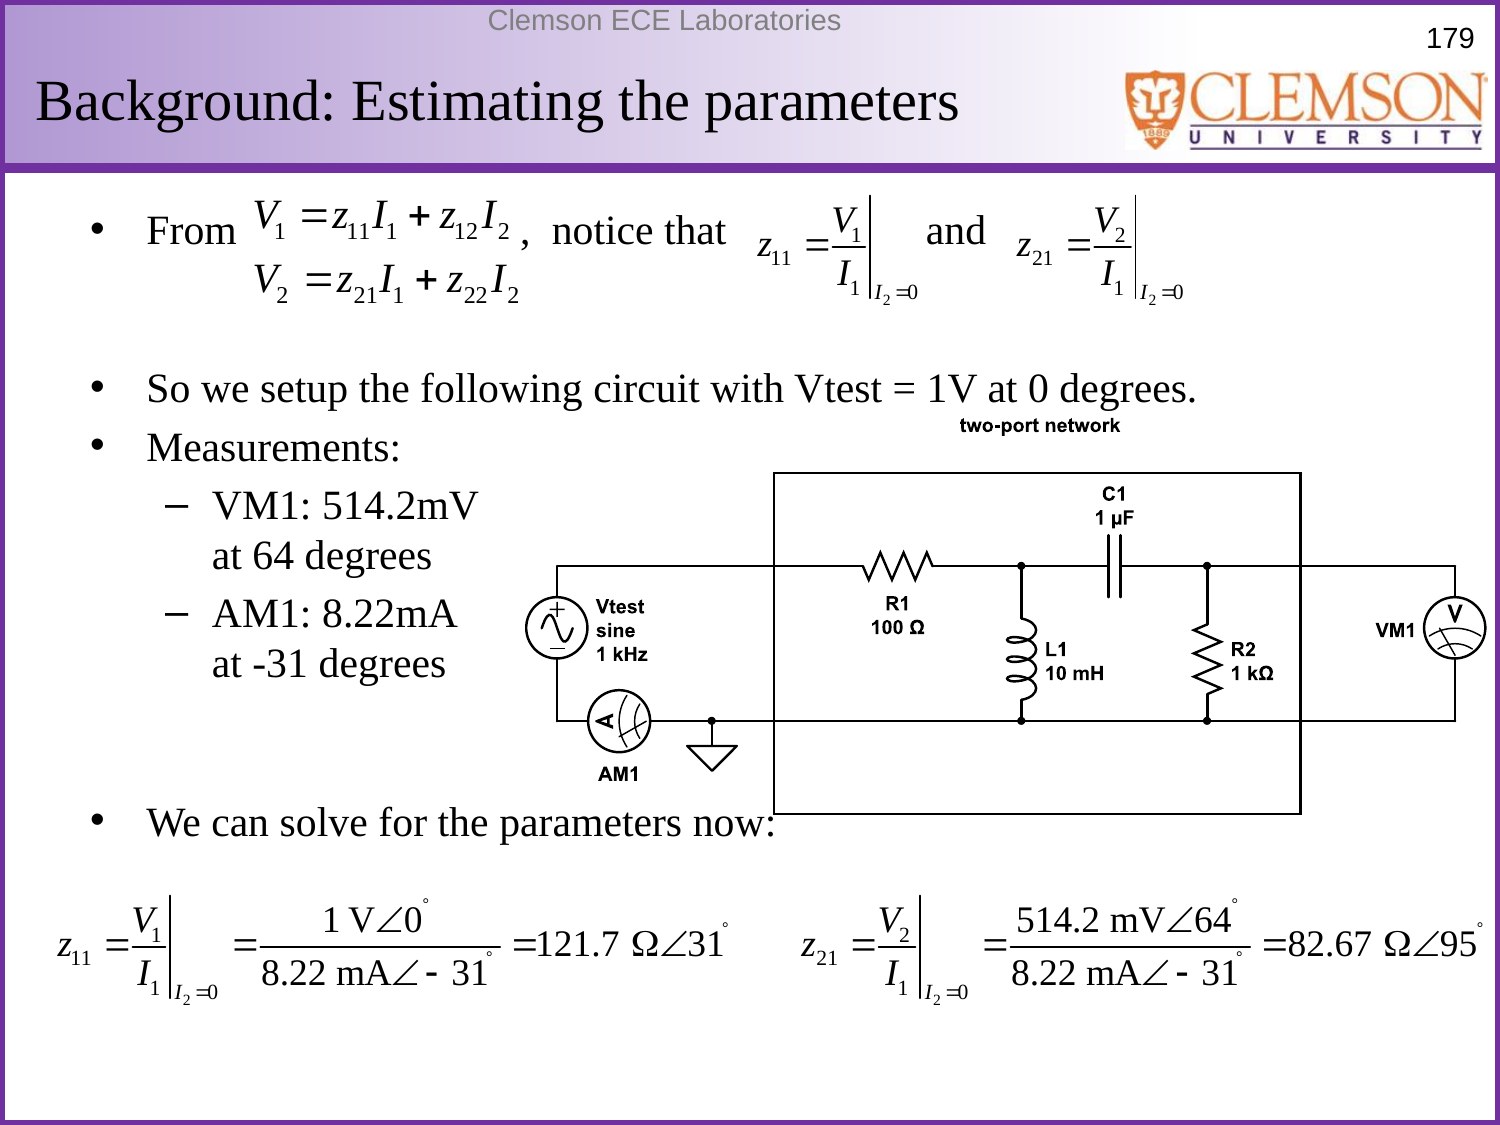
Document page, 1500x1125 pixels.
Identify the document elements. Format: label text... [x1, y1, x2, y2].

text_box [49, 887, 738, 1013]
list From , notice that and So we setup the following circuit with Vtest = 1V at 0 degrees. Measurements: VM1: 514.2mV at 64 degrees AM1: 8.22mA at -31 degrees We can solve for the parameters now: [74, 195, 1426, 1100]
picture [524, 417, 1488, 817]
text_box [749, 187, 926, 313]
title Background: Estimating the parameters [20, 34, 1113, 160]
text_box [793, 887, 1494, 1013]
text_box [1009, 187, 1191, 313]
picture [1125, 70, 1488, 150]
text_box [249, 187, 529, 313]
